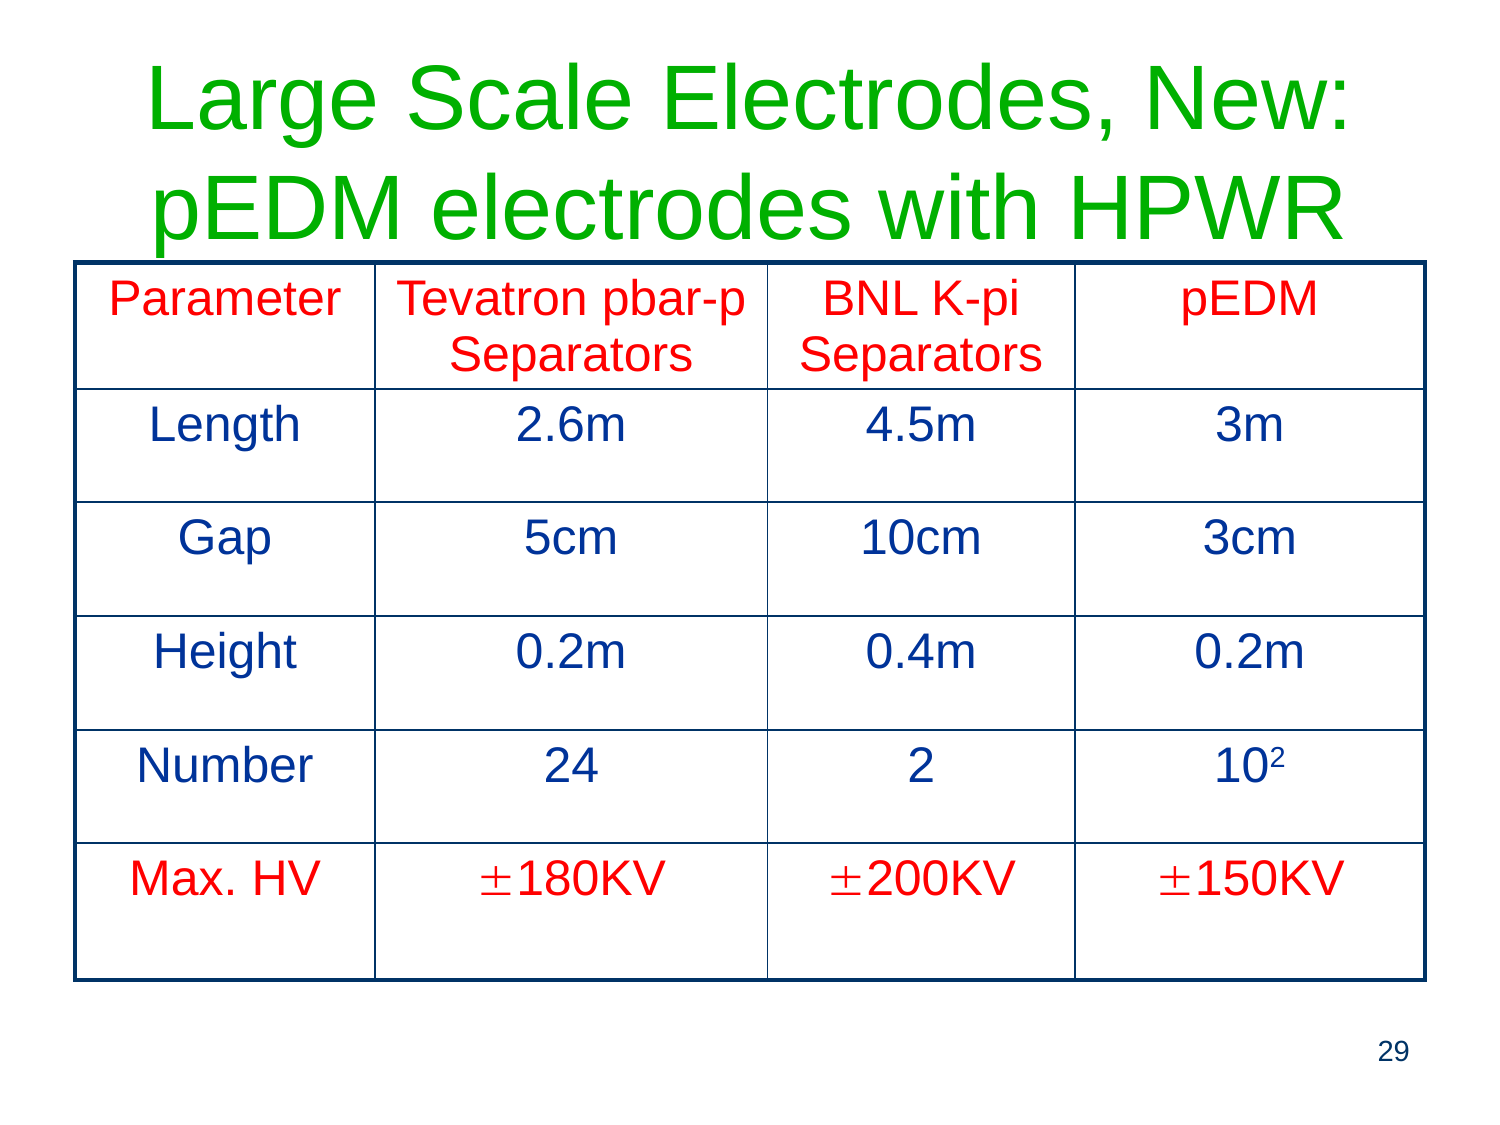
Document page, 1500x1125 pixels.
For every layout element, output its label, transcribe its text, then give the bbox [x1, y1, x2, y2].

table_cell 2 [768, 731, 1074, 842]
table_cell 180KV [376, 844, 767, 978]
table_cell 24 [376, 731, 767, 842]
table_cell 10cm [768, 503, 1074, 615]
title Large Scale Electrodes, New: pEDM electrodes with HPWR [74, 44, 1426, 252]
table_header Parameter [77, 265, 374, 388]
table_cell Max. HV [77, 844, 374, 978]
table_cell 4.5m [768, 390, 1074, 501]
table_cell 0.2m [376, 617, 767, 729]
table_cell 102 [1076, 731, 1423, 842]
table_header BNL K-pi Separators [768, 265, 1074, 388]
slide_number 29 [1074, 1024, 1426, 1103]
table_cell Number [77, 731, 374, 842]
table_cell 0.2m [1076, 617, 1423, 729]
table_cell Length [77, 390, 374, 501]
table_cell 5cm [376, 503, 767, 615]
table_cell Height [77, 617, 374, 729]
table_cell 3cm [1076, 503, 1423, 615]
table_cell Gap [77, 503, 374, 615]
table_header Tevatron pbar-p Separators [376, 265, 767, 388]
table_cell 150KV [1076, 844, 1423, 978]
table_header pEDM [1076, 265, 1423, 388]
table_cell 0.4m [768, 617, 1074, 729]
table_cell 200KV [768, 844, 1074, 978]
table_cell 3m [1076, 390, 1423, 501]
table_cell 2.6m [376, 390, 767, 501]
